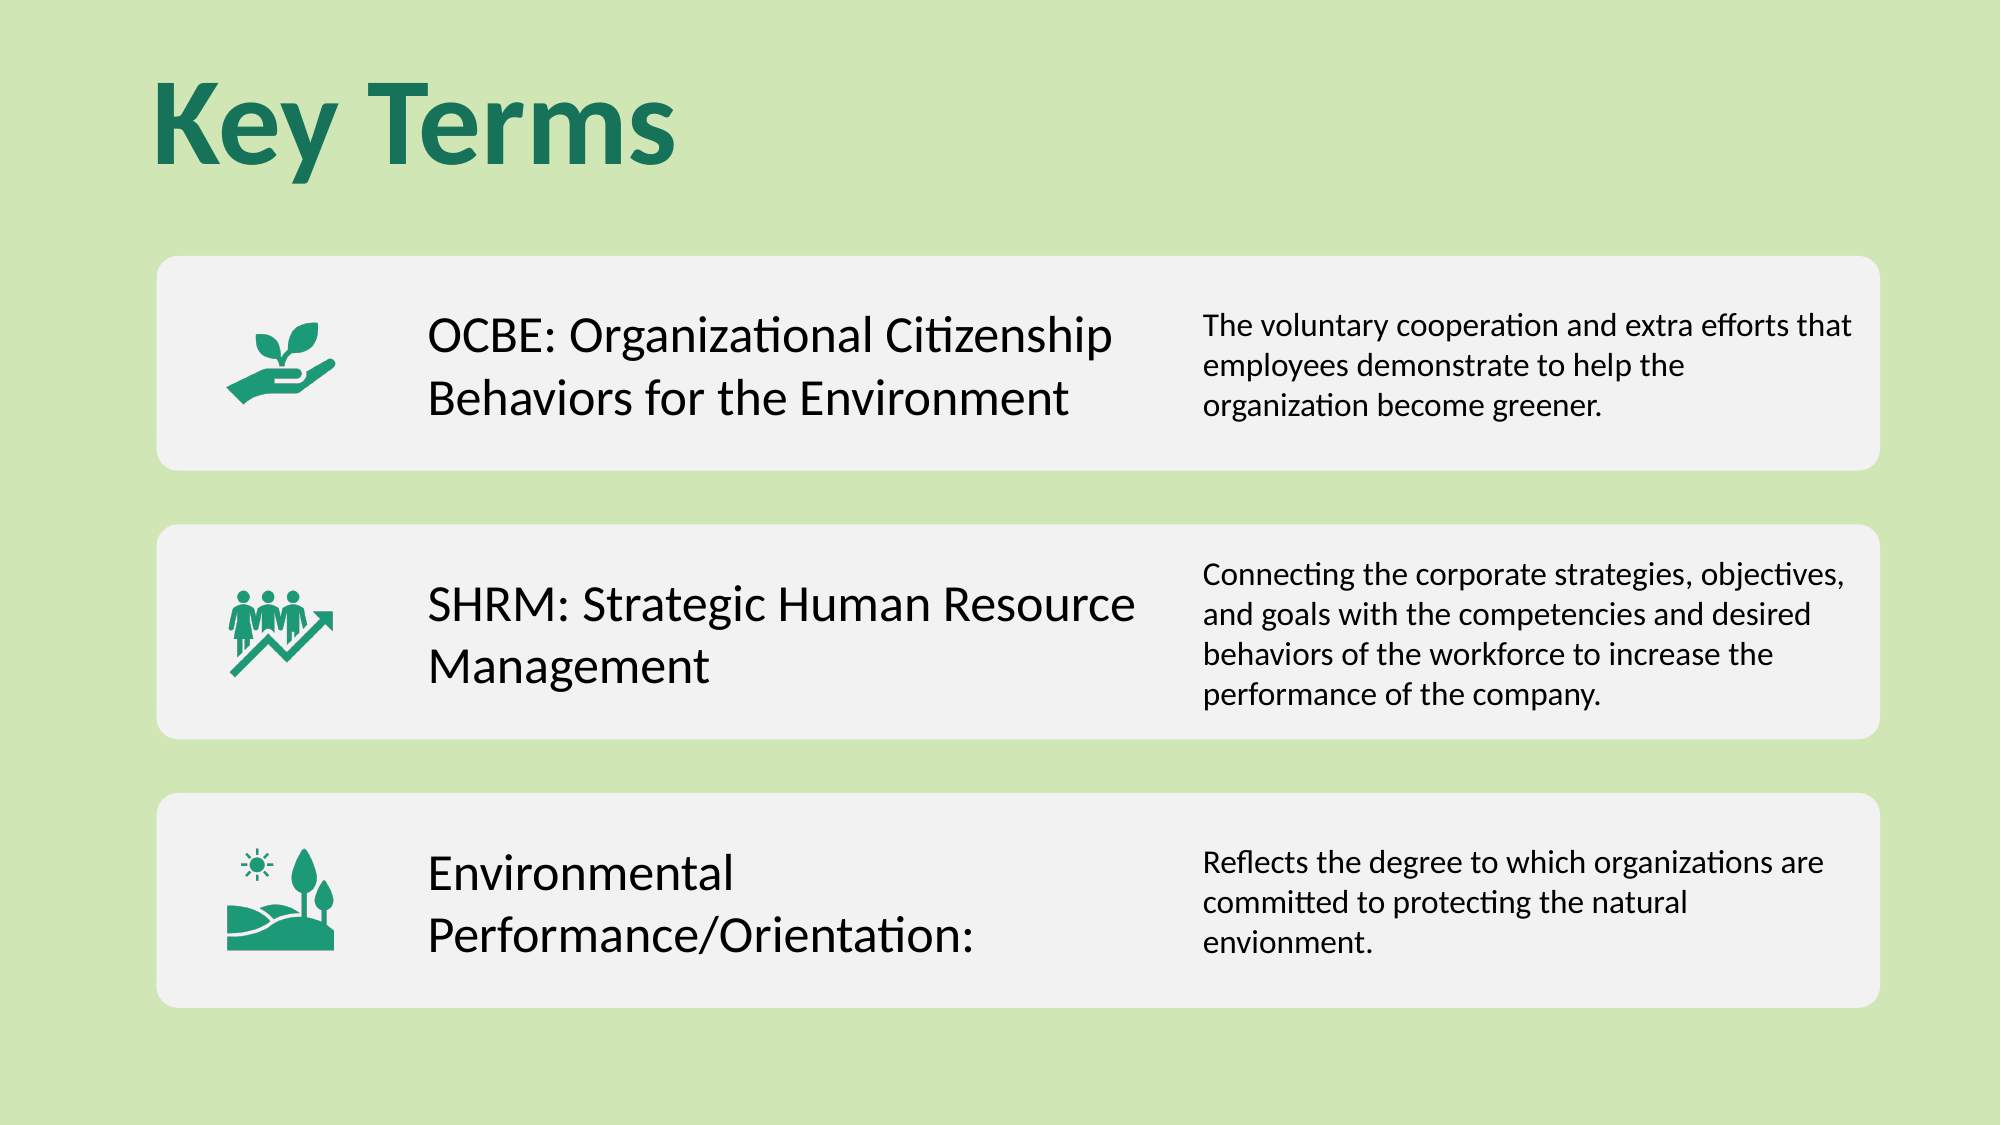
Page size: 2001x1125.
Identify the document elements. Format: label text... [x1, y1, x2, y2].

title Key Terms [138, 41, 1862, 207]
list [156, 255, 1881, 1008]
